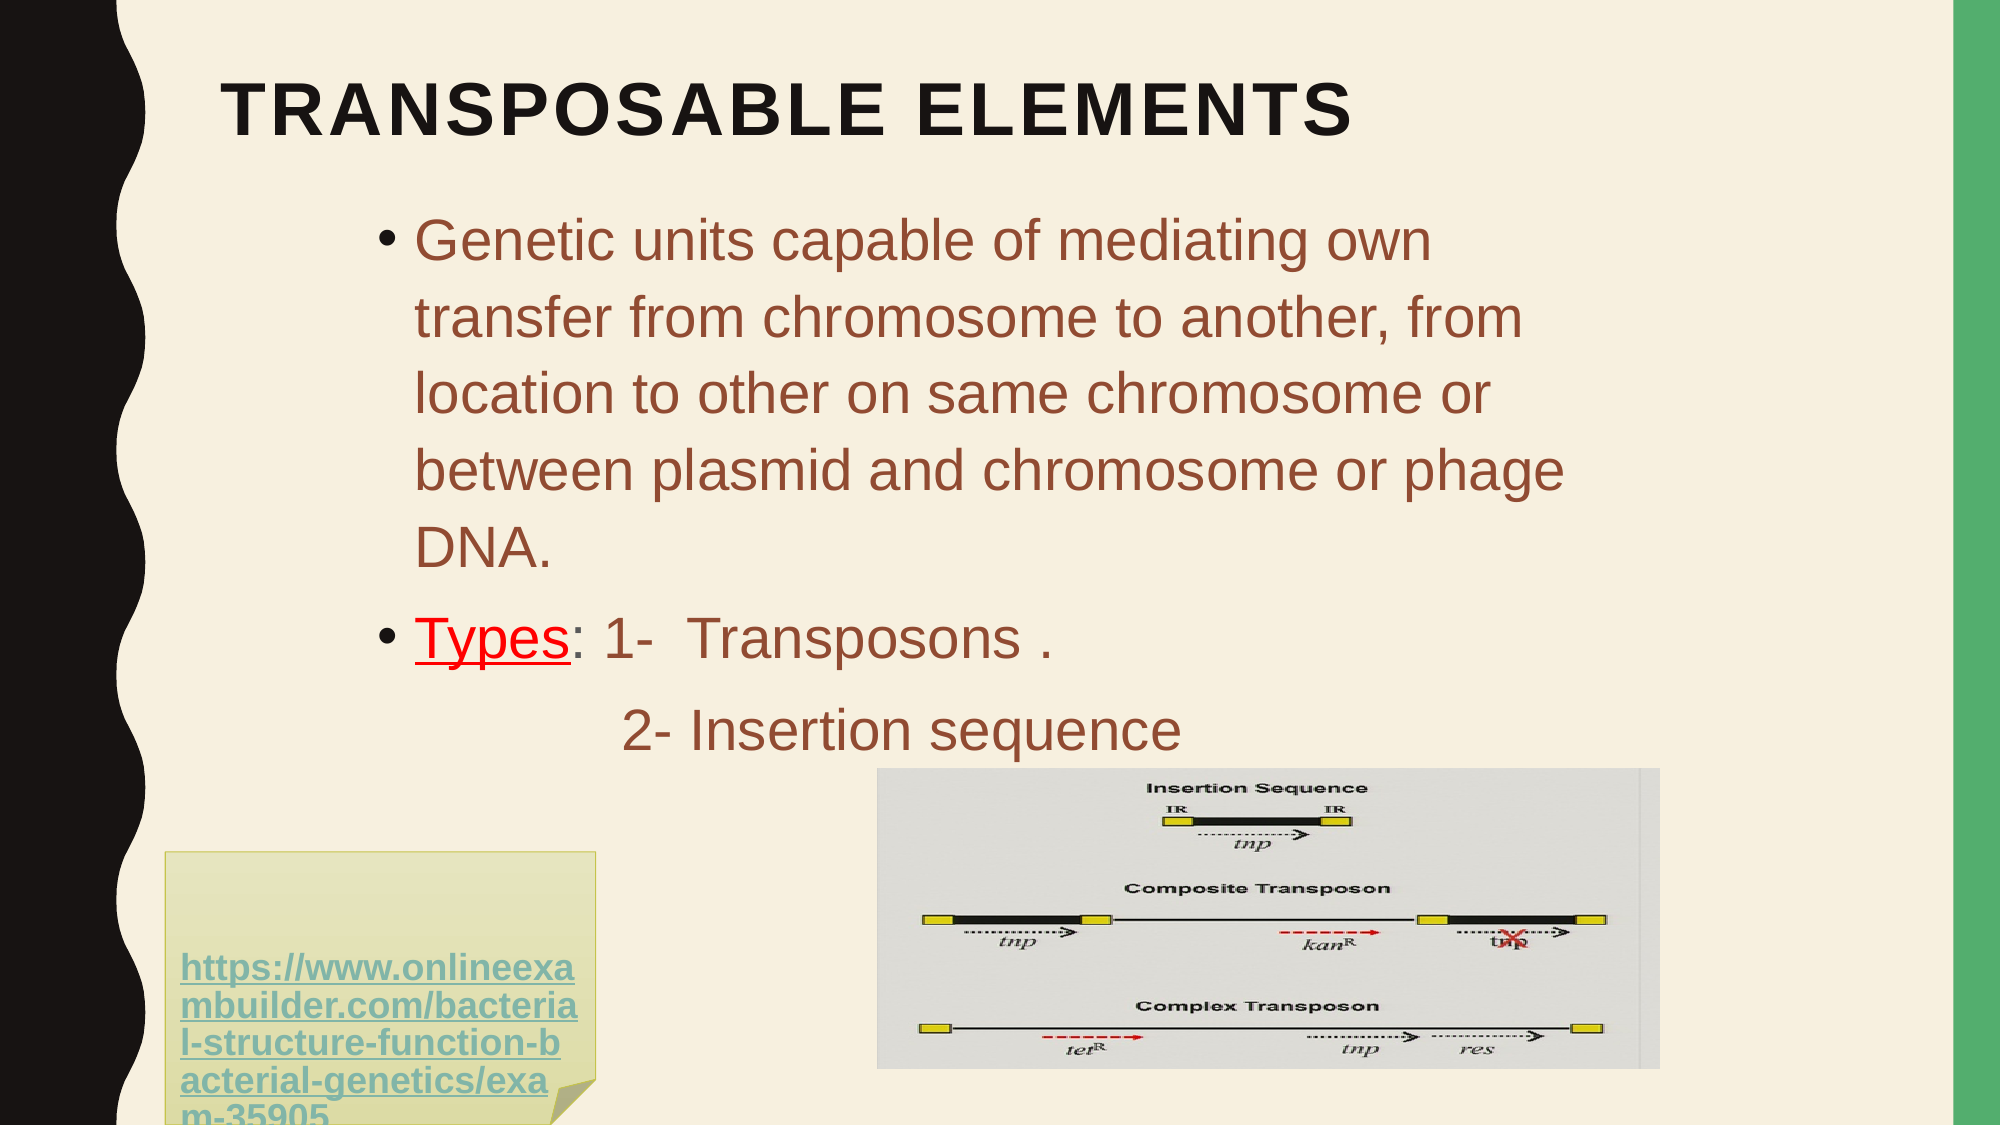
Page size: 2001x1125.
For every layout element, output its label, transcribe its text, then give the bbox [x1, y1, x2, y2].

picture [877, 768, 1660, 1069]
title Transposable Elements [205, 62, 1875, 308]
list Genetic units capable of mediating own transfer from chromosome to another, from location to other on same chromosome or between plasmid and chromosome or phage DNA. Types: 1- Transposons . 2- Insertion sequence [362, 187, 1615, 778]
text_box https://www.onlineexambuilder.com/bacterial-structure-function-bacterial-genetics/exam-35905 [164, 851, 597, 1125]
